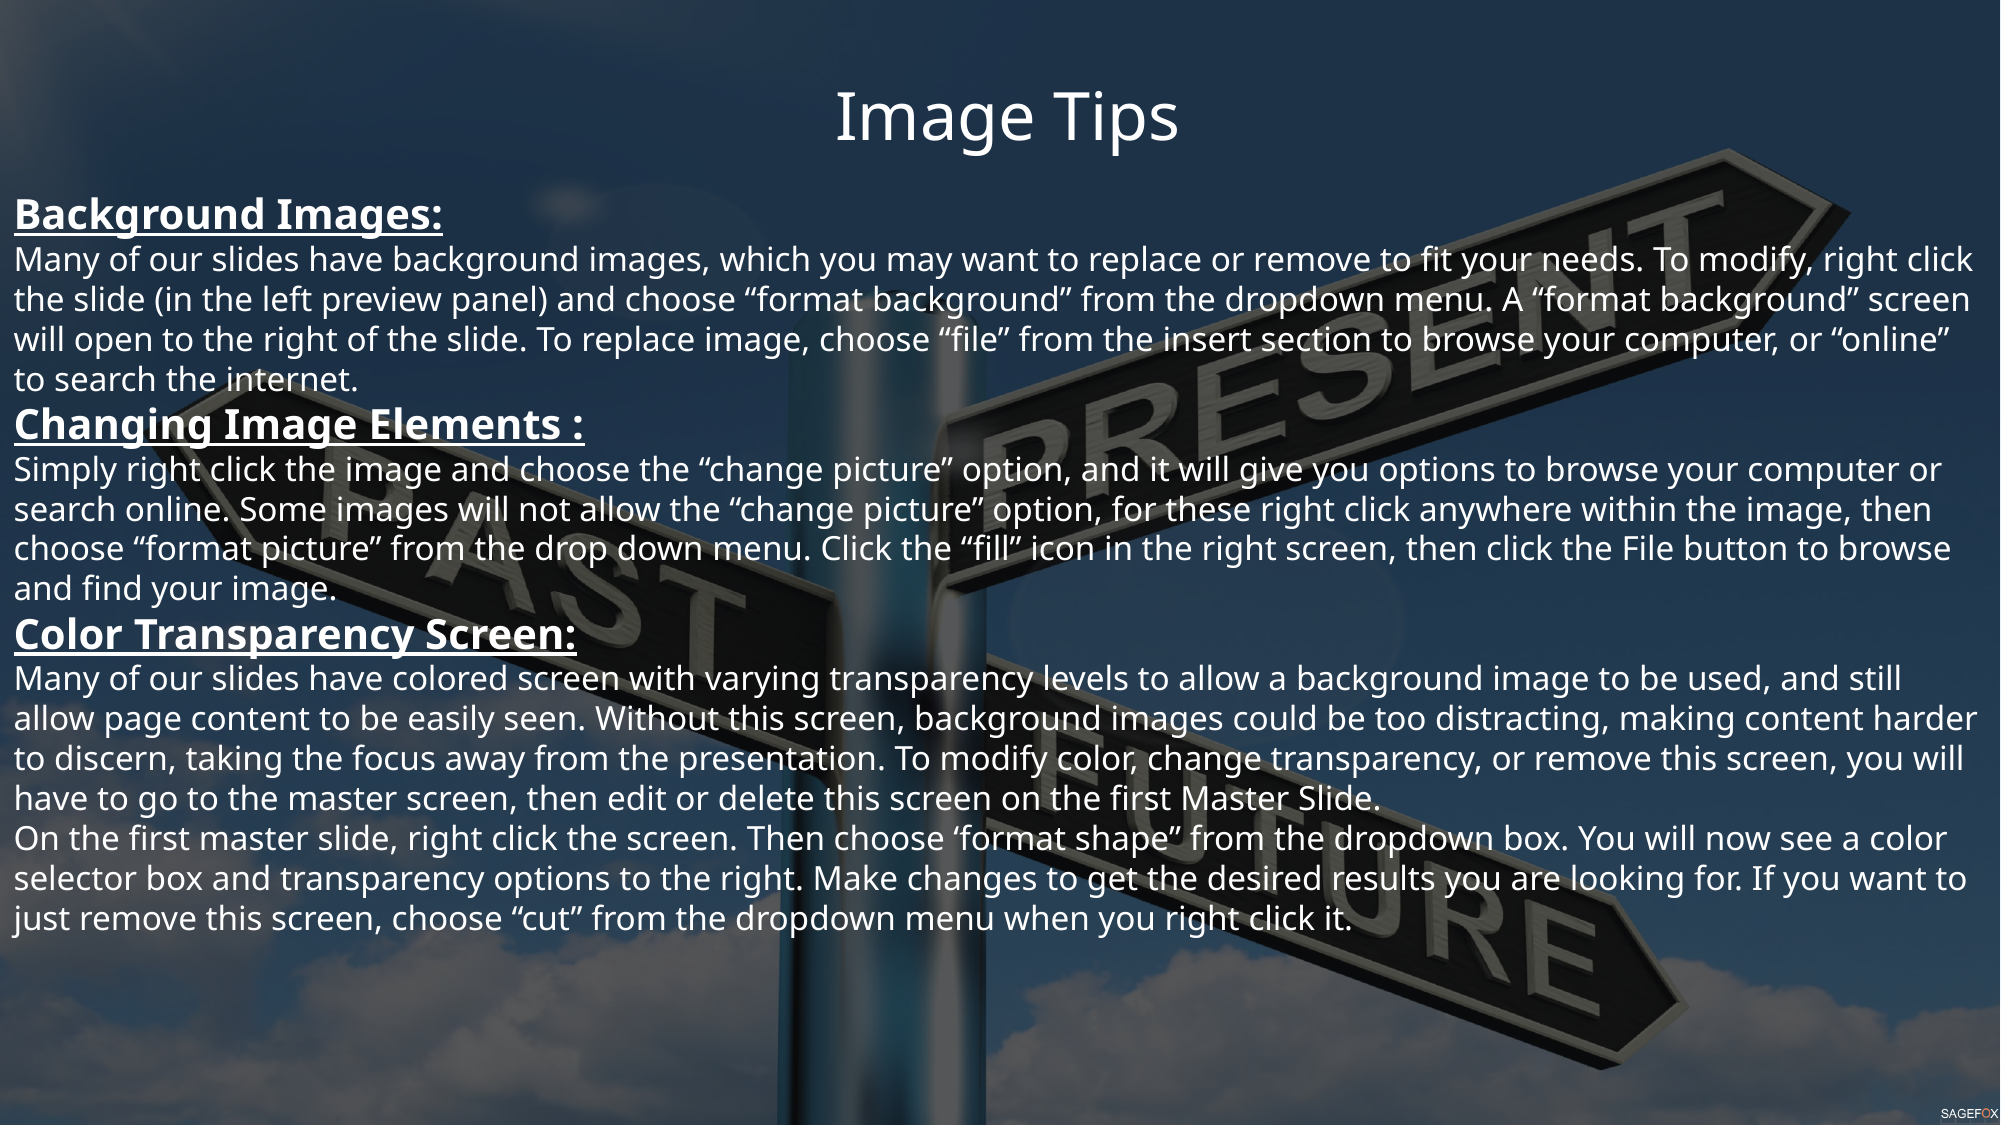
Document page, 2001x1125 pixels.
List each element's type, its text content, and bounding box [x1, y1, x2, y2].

text_box Background Images: Many of our slides have background images, which you may want to replace or remove to fit your needs. To modify, right click the slide (in the left preview panel) and choose “format background” from the dropdown menu. A “format background” screen will open to the right of the slide. To replace image, choose “file” from the insert section to browse your computer, or “online” to search the internet. Changing Image Elements : Simply right click the image and choose the “change picture” option, and it will give you options to browse your computer or search online. Some images will not allow the “change picture” option, for these right click anywhere within the image, then choose “format picture” from the drop down menu. Click the “fill” icon in the right screen, then click the File button to browse and find your image. Color Transparency Screen: Many of our slides have colored screen with varying transparency levels to allow a background image to be used, and still allow page content to be easily seen. Without this screen, background images could be too distracting, making content harder to discern, taking the focus away from the presentation. To modify color, change transparency, or remove this screen, you will have to go to the master screen, then edit or delete this screen on the first Master Slide. On the first master slide, right click the screen. Then choose ‘format shape” from the dropdown box. You will now see a color selector box and transparency options to the right. Make changes to get the desired results you are looking for. If you want to just remove this screen, choose “cut” from the dropdown menu when you right click it. [0, 0, 2000, 1125]
title Image Tips [597, 59, 1420, 177]
